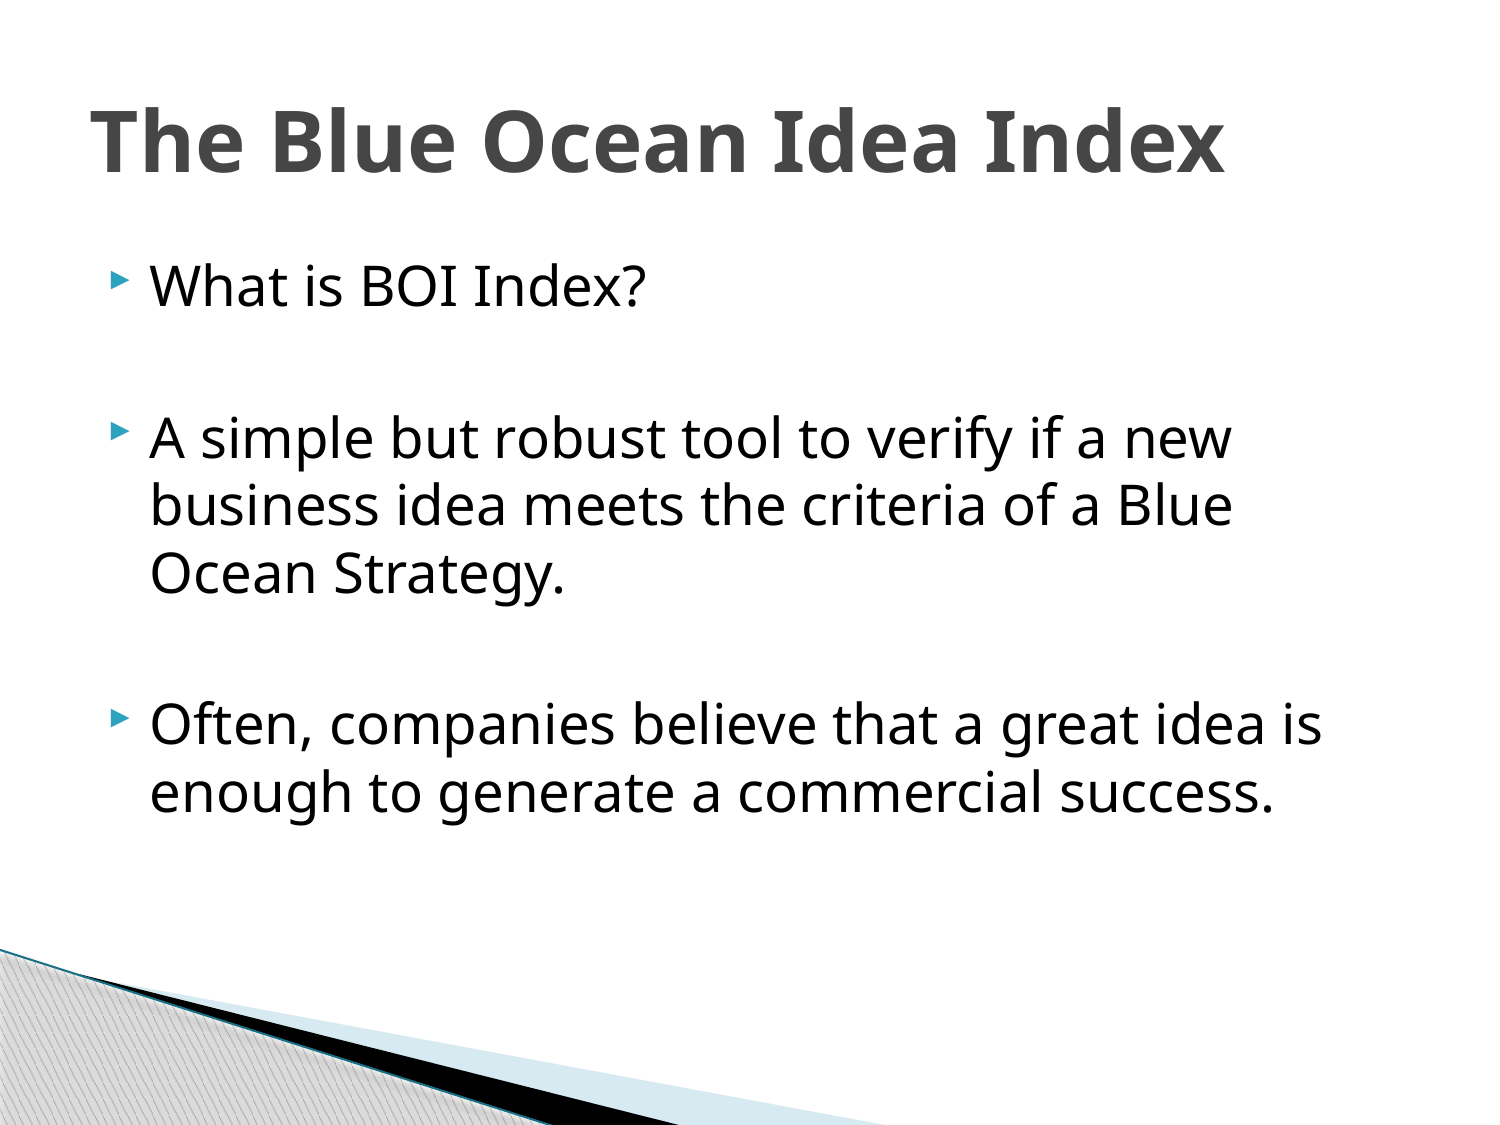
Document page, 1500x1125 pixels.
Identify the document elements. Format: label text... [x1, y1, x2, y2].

title The Blue Ocean Idea Index [75, 45, 1425, 233]
list What is BOI Index? A simple but robust tool to verify if a new business idea meets the criteria of a Blue Ocean Strategy. Often, companies believe that a great idea is enough to generate a commercial success. [75, 243, 1425, 986]
